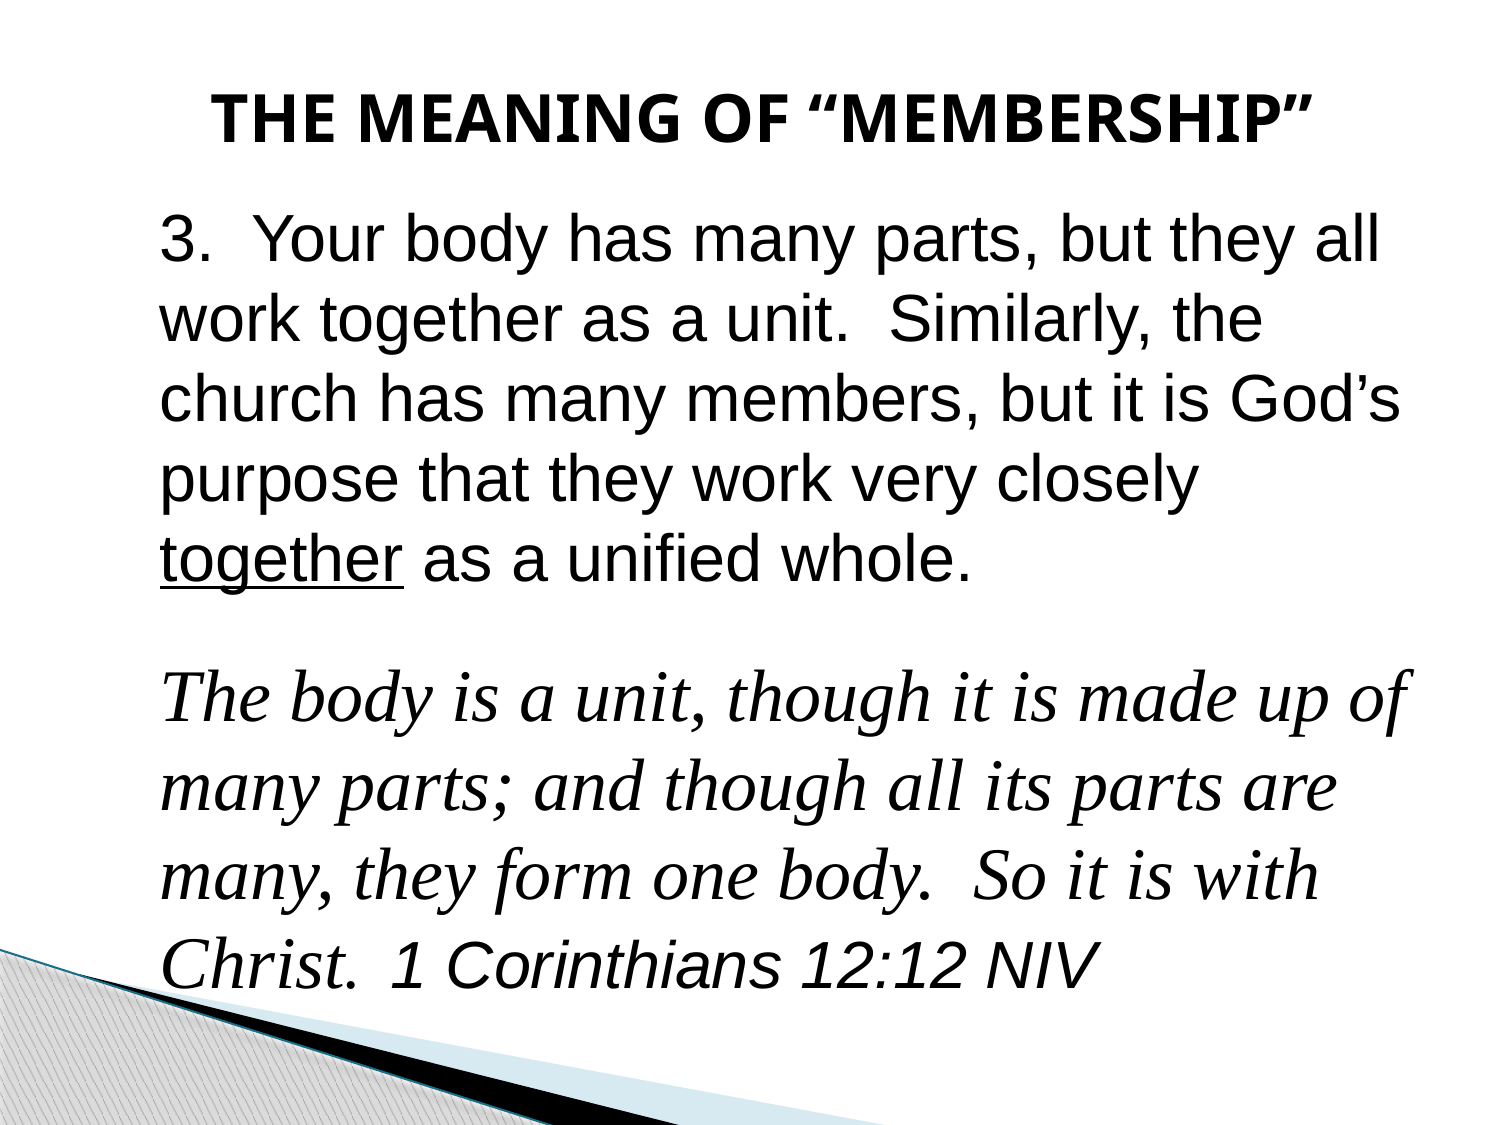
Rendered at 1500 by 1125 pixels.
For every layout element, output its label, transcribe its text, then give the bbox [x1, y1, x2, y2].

list 3. Your body has many parts, but they all work together as a unit. Similarly, the church has many members, but it is God’s purpose that they work very closely together as a unified whole. The body is a unit, though it is made up of many parts; and though all its parts are many, they form one body. So it is with Christ. 1 Corinthians 12:12 NIV [87, 188, 1438, 1025]
title THE MEANING OF “MEMBERSHIP” [75, 45, 1450, 188]
